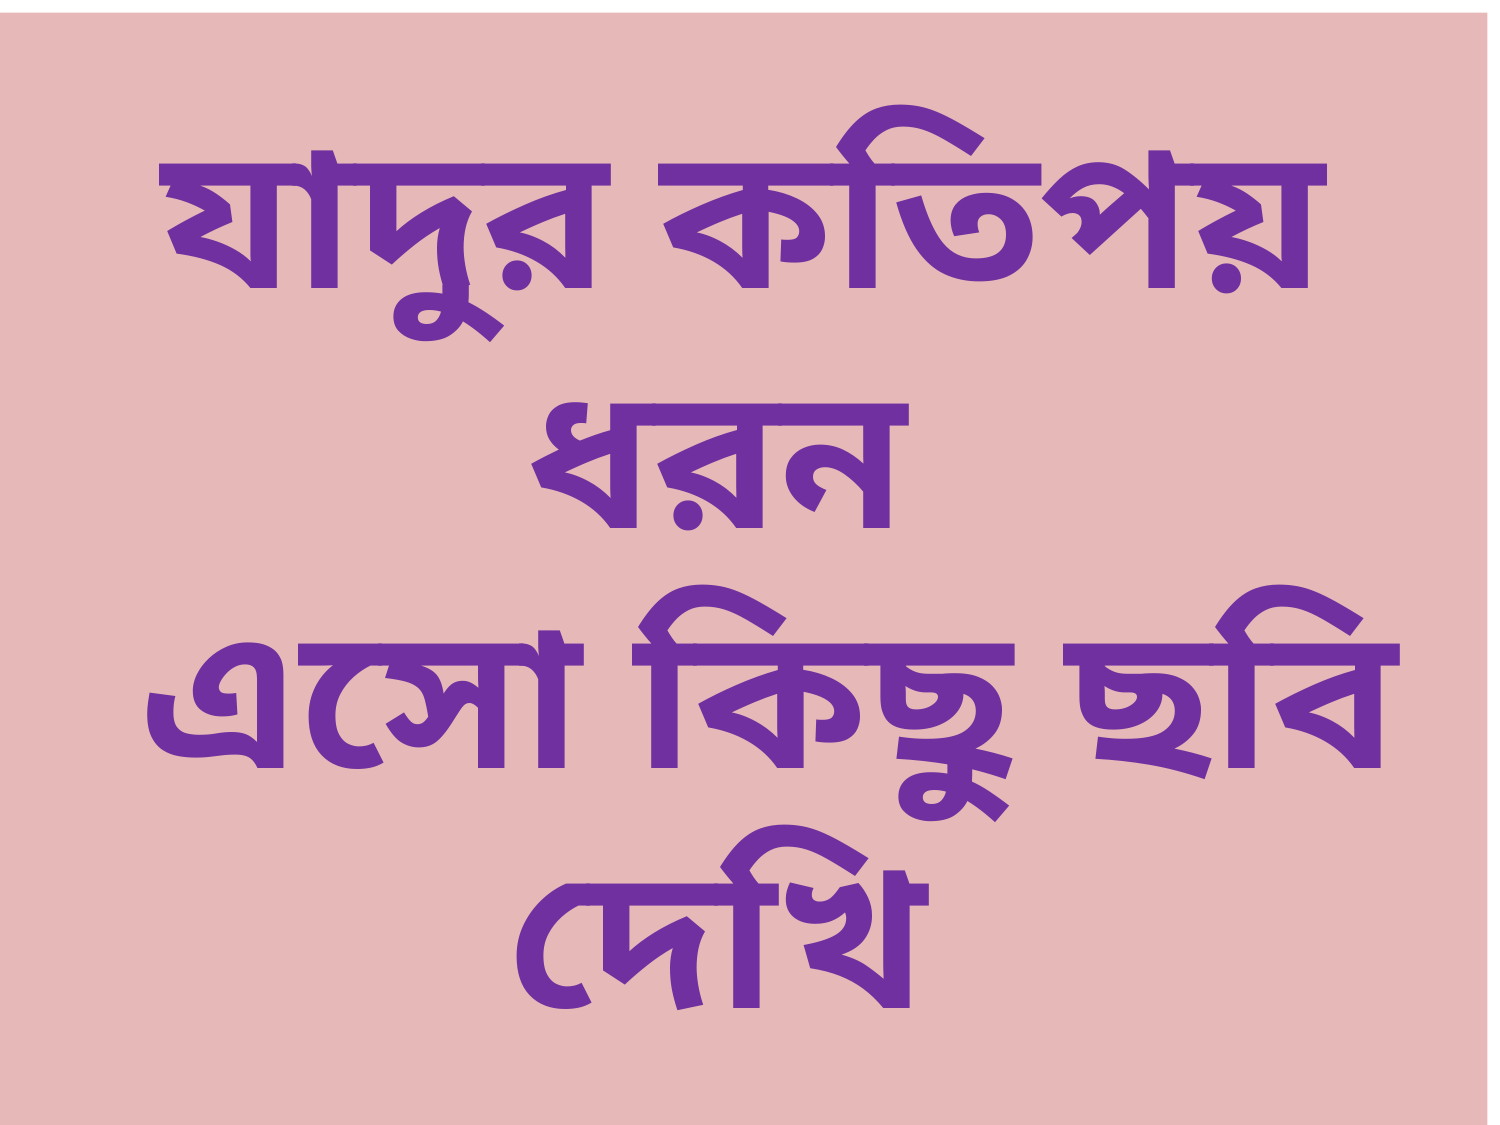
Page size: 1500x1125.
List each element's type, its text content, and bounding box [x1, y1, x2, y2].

title যাদুর কতিপয় ধরন এসো কিছু ছবি দেখি [0, 12, 1488, 1125]
